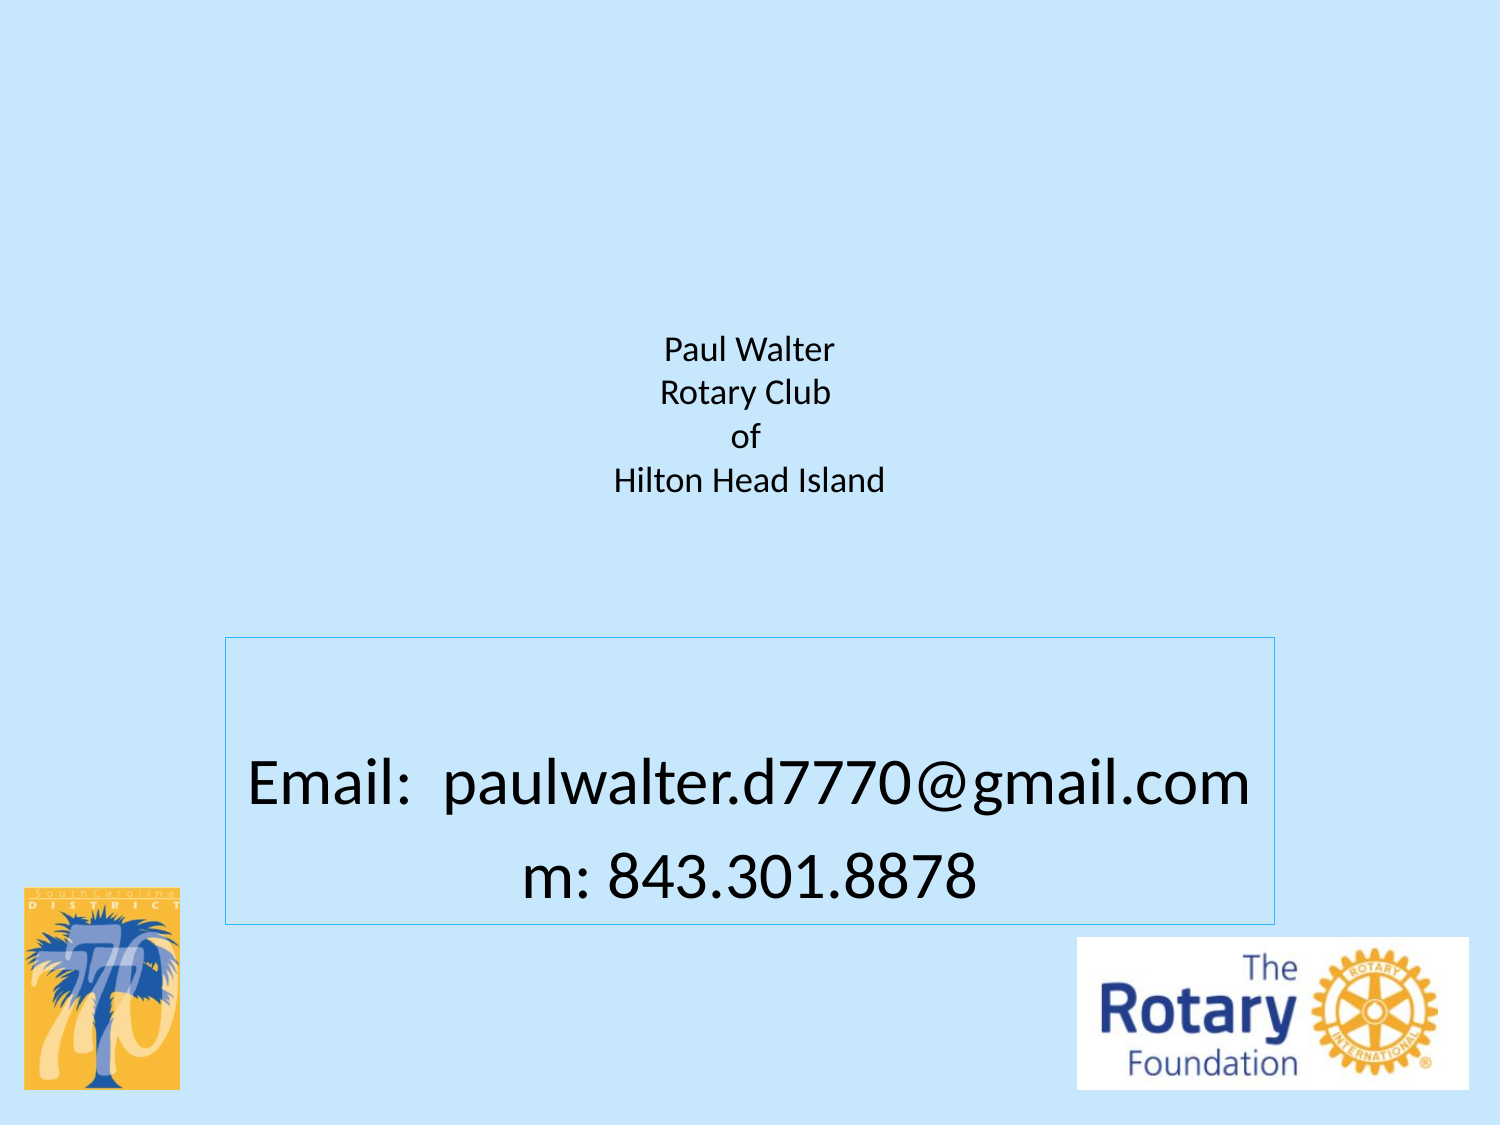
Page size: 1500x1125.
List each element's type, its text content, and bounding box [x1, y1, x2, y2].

subtitle Email: paulwalter.d7770@gmail.com m: 843.301.8878 [225, 637, 1275, 925]
picture [1077, 937, 1469, 1091]
title Paul Walter Rotary Club of Hilton Head Island [112, 224, 1388, 591]
picture [24, 887, 181, 1090]
